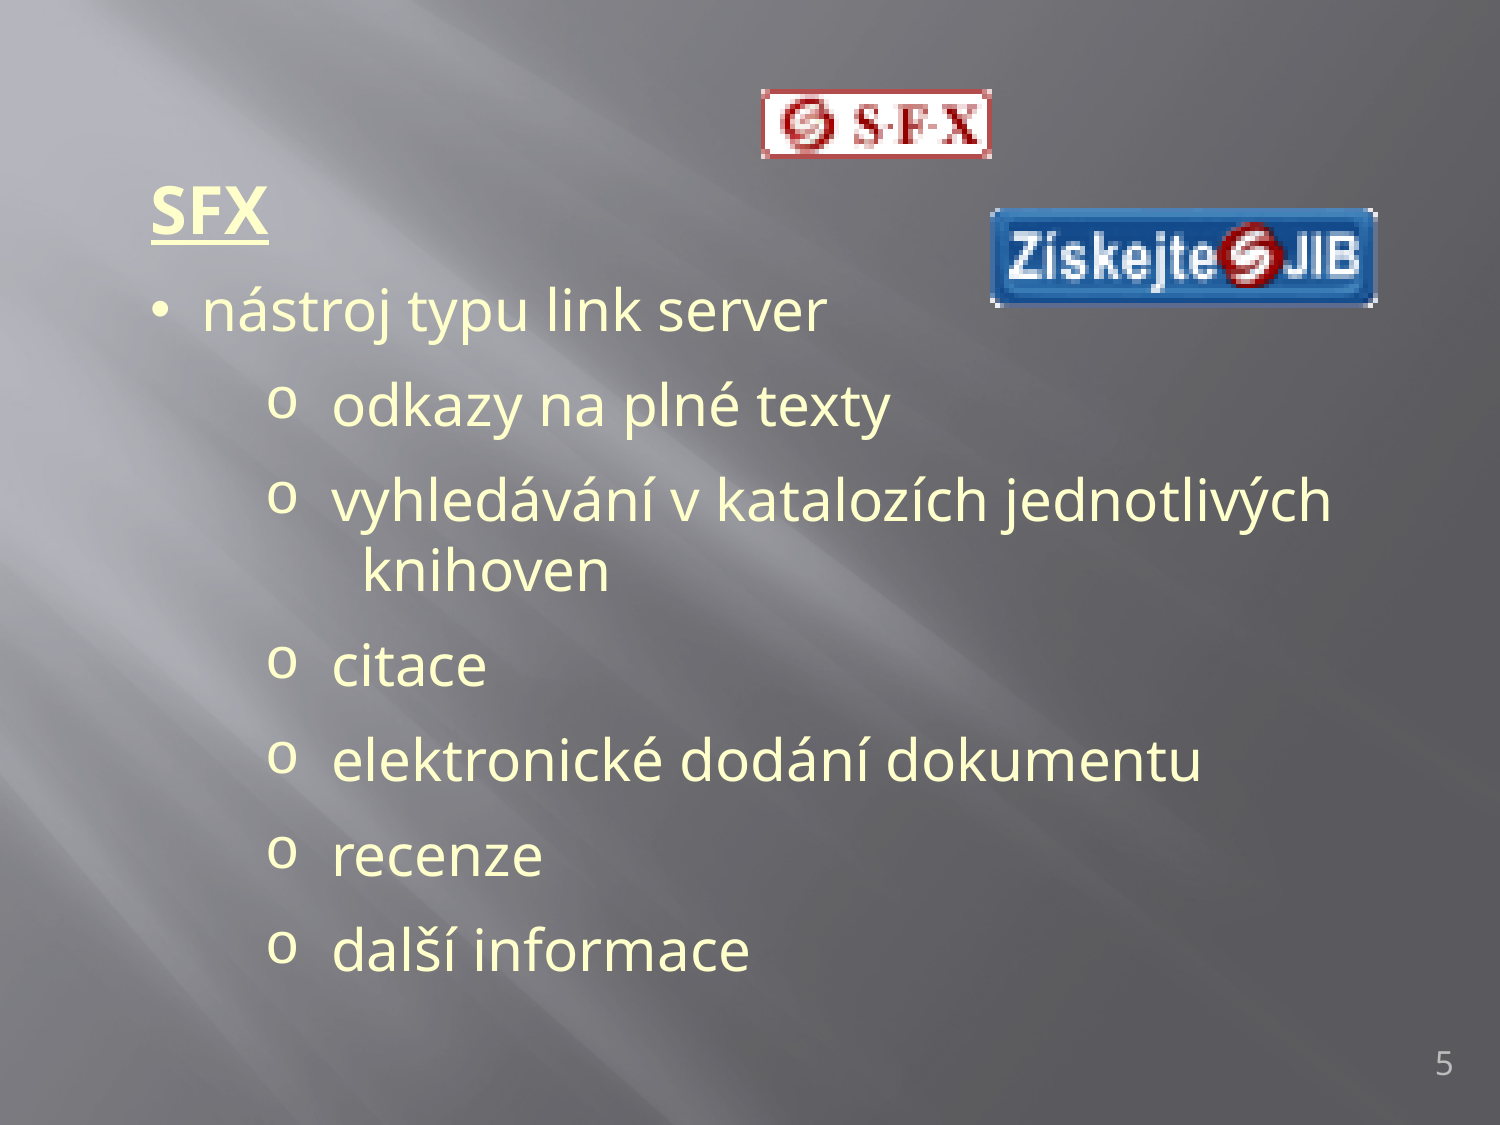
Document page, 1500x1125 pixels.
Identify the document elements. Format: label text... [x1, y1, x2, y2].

text_box SFX nástroj typu link server odkazy na plné texty vyhledávání v katalozích jednotlivých knihoven citace elektronické dodání dokumentu recenze další informace [135, 160, 1412, 991]
picture [761, 89, 992, 159]
slide_number 5 [1328, 1035, 1454, 1096]
picture [985, 207, 1379, 308]
